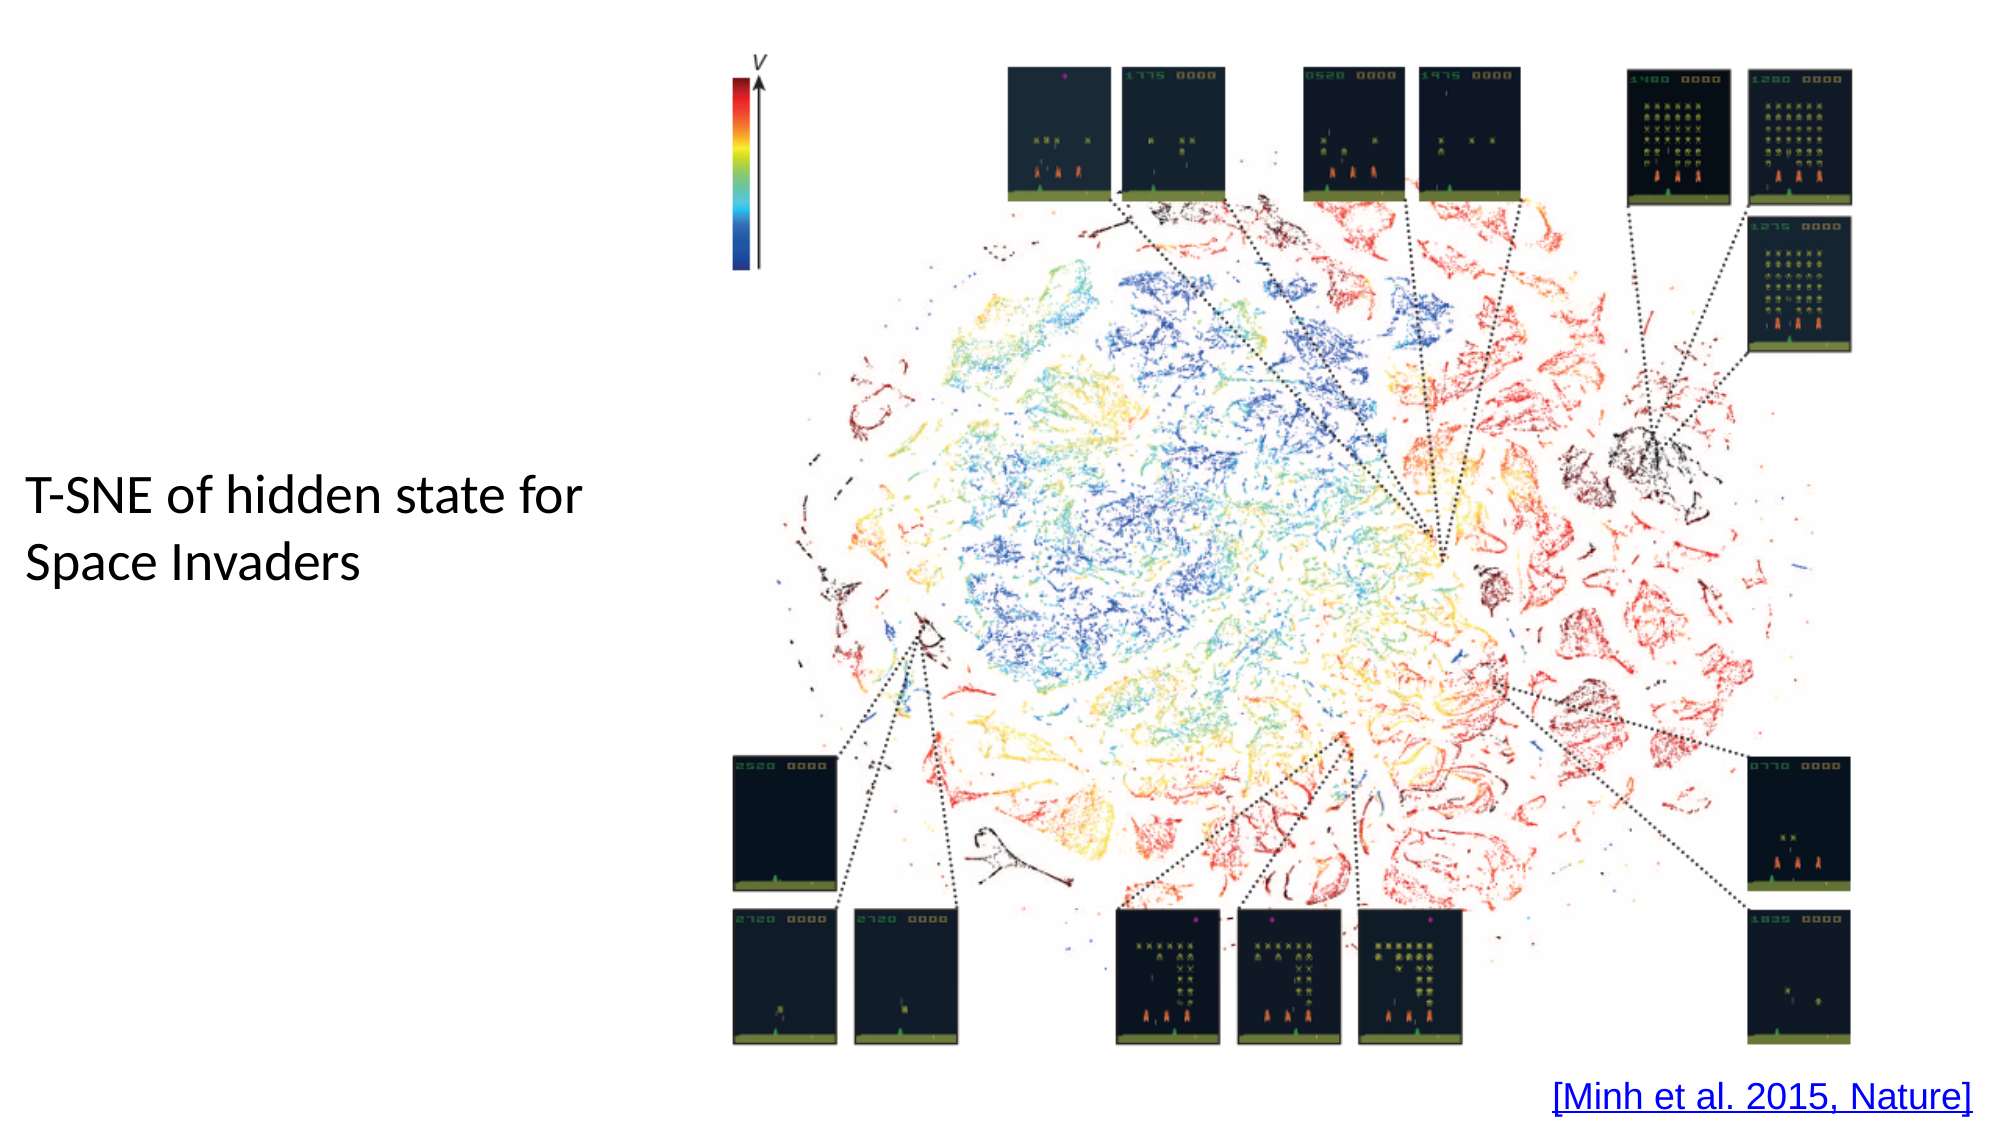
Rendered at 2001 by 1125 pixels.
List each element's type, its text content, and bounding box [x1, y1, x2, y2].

title T-SNE of hidden state for Space Invaders [10, 450, 444, 600]
picture [449, 24, 1990, 1065]
text_box [Minh et al. 2015, Nature] [1537, 1064, 2000, 1124]
